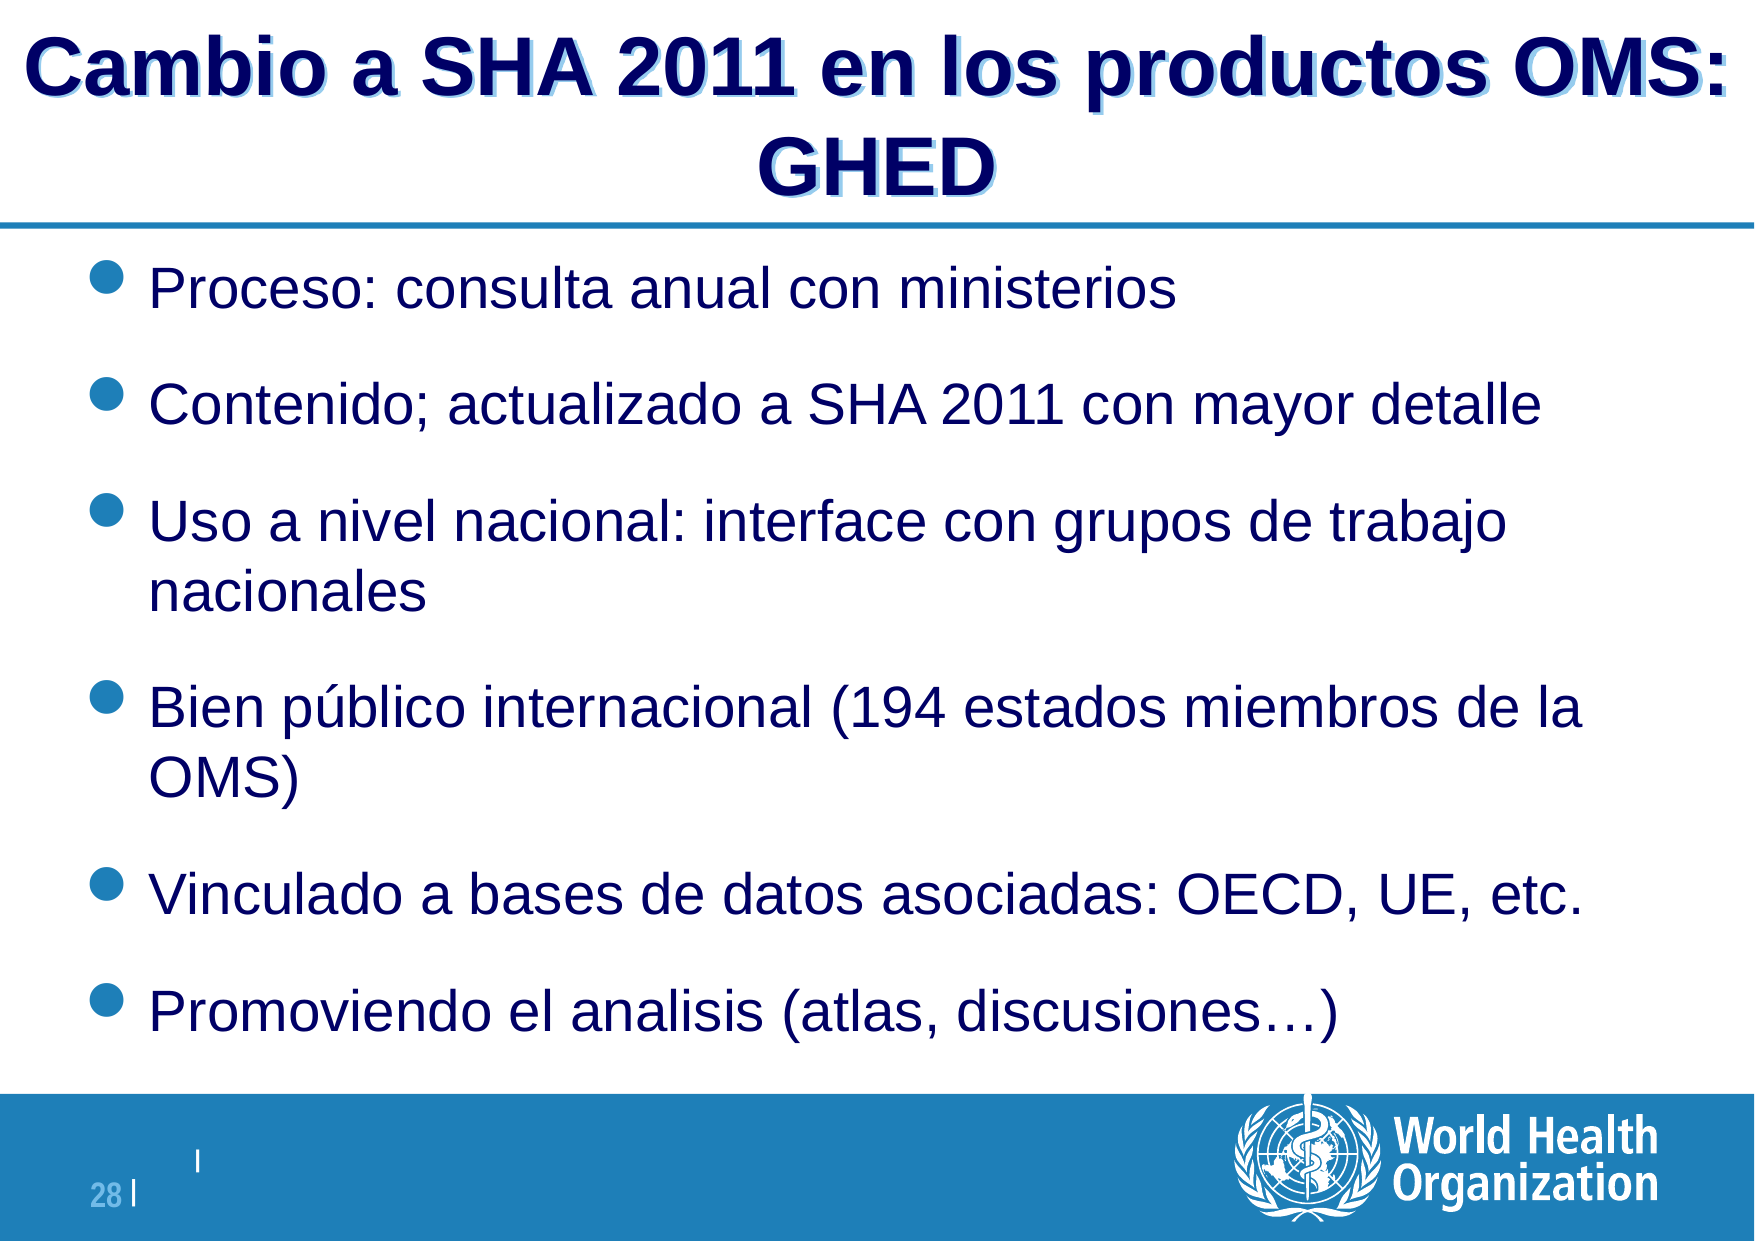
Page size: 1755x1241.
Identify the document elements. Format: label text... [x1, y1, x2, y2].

list Proceso: consulta anual con ministerios Contenido; actualizado a SHA 2011 con mayor detalle Uso a nivel nacional: interface con grupos de trabajo nacionales Bien público internacional (194 estados miembros de la OMS) Vinculado a bases de datos asociadas: OECD, UE, etc. Promoviendo el analisis (atlas, discusiones…) [84, 249, 1676, 1084]
title Cambio a SHA 2011 en los productos OMS: GHED [0, 0, 1755, 224]
